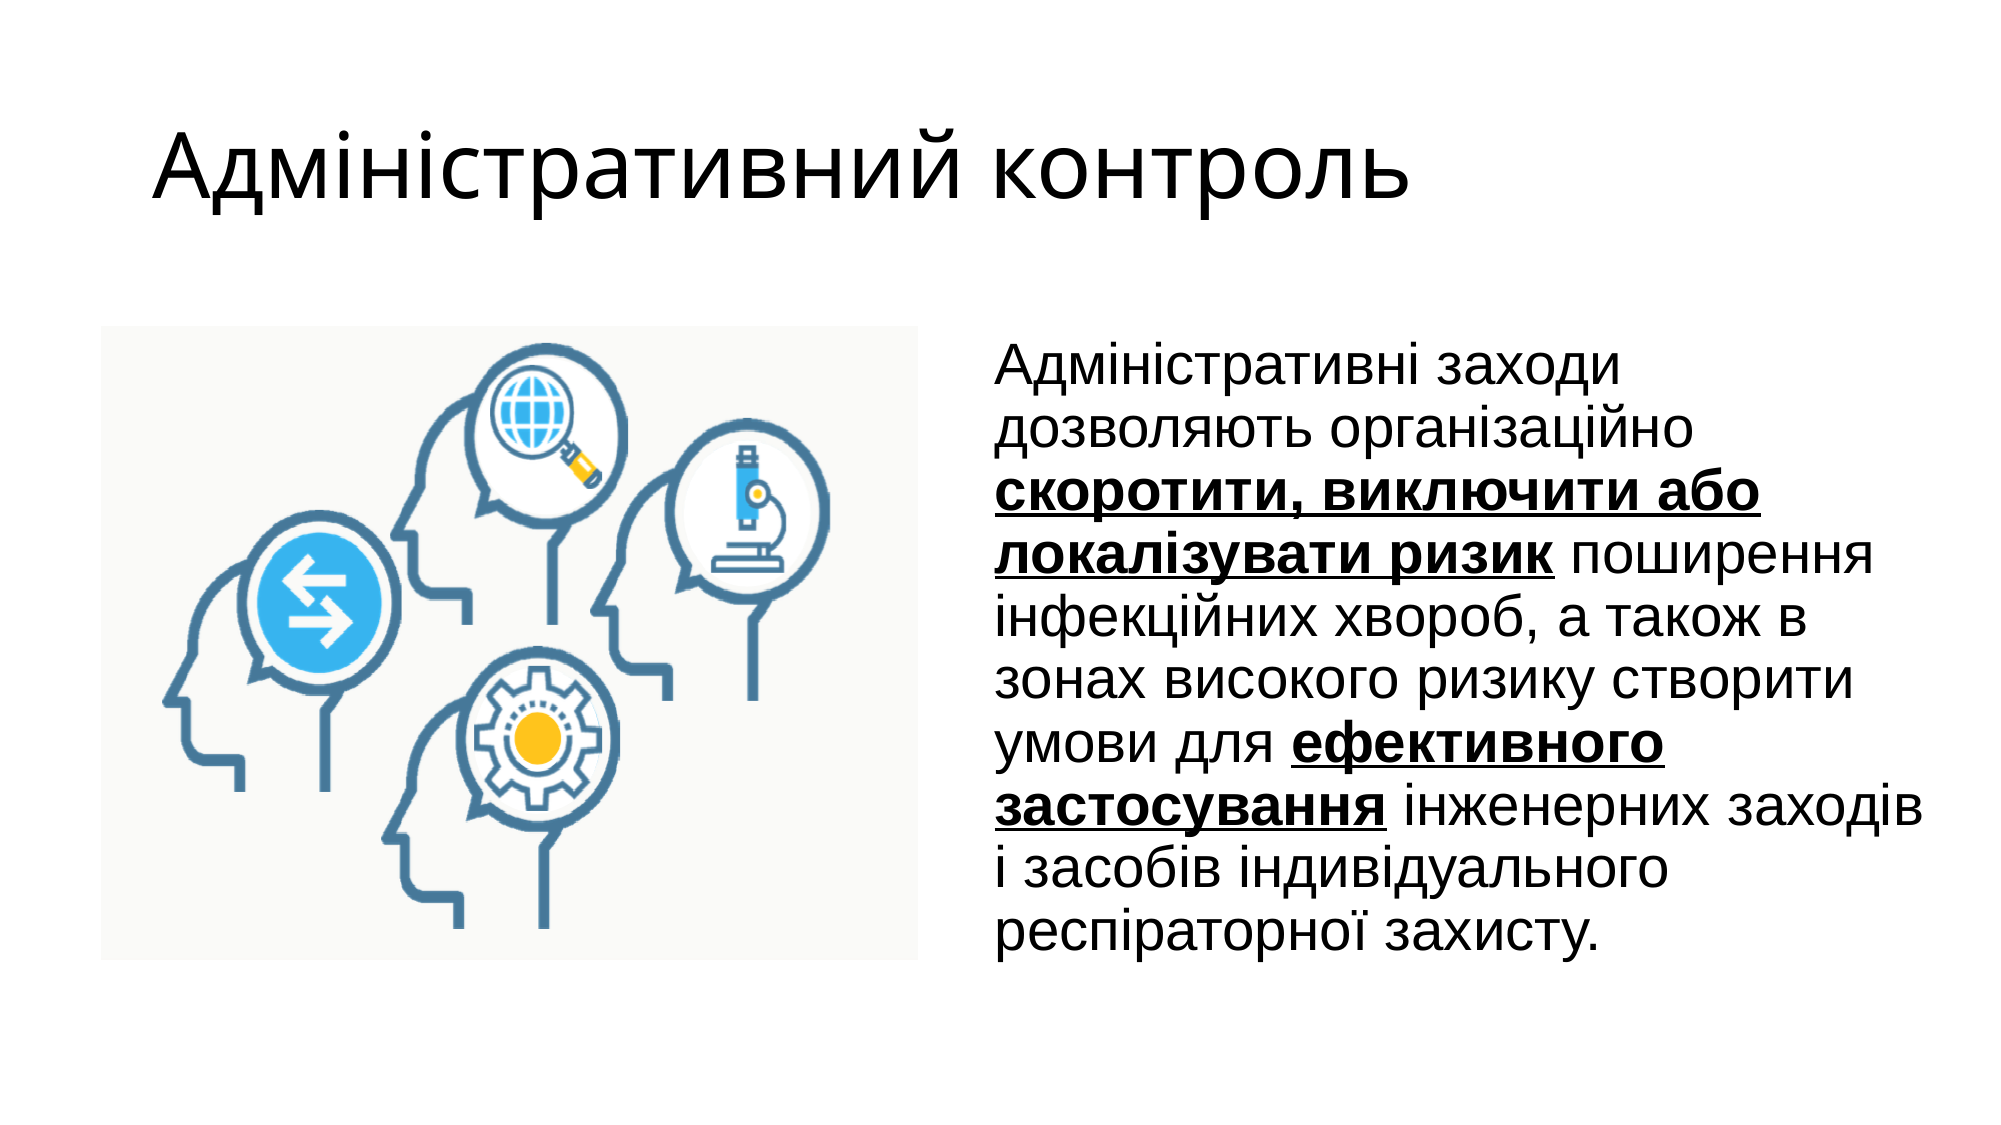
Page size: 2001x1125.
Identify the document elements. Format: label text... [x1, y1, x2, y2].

list Адміністративні заходи дозволяють організаційно скоротити, виключити або локалізувати ризик поширення інфекційних хвороб, а також в зонах високого ризику створити умови для ефективного застосування інженерних заходів і засобів індивідуального респіраторної захисту. [979, 326, 1956, 980]
title Адміністративний контроль [137, 59, 1863, 278]
picture [101, 326, 918, 960]
